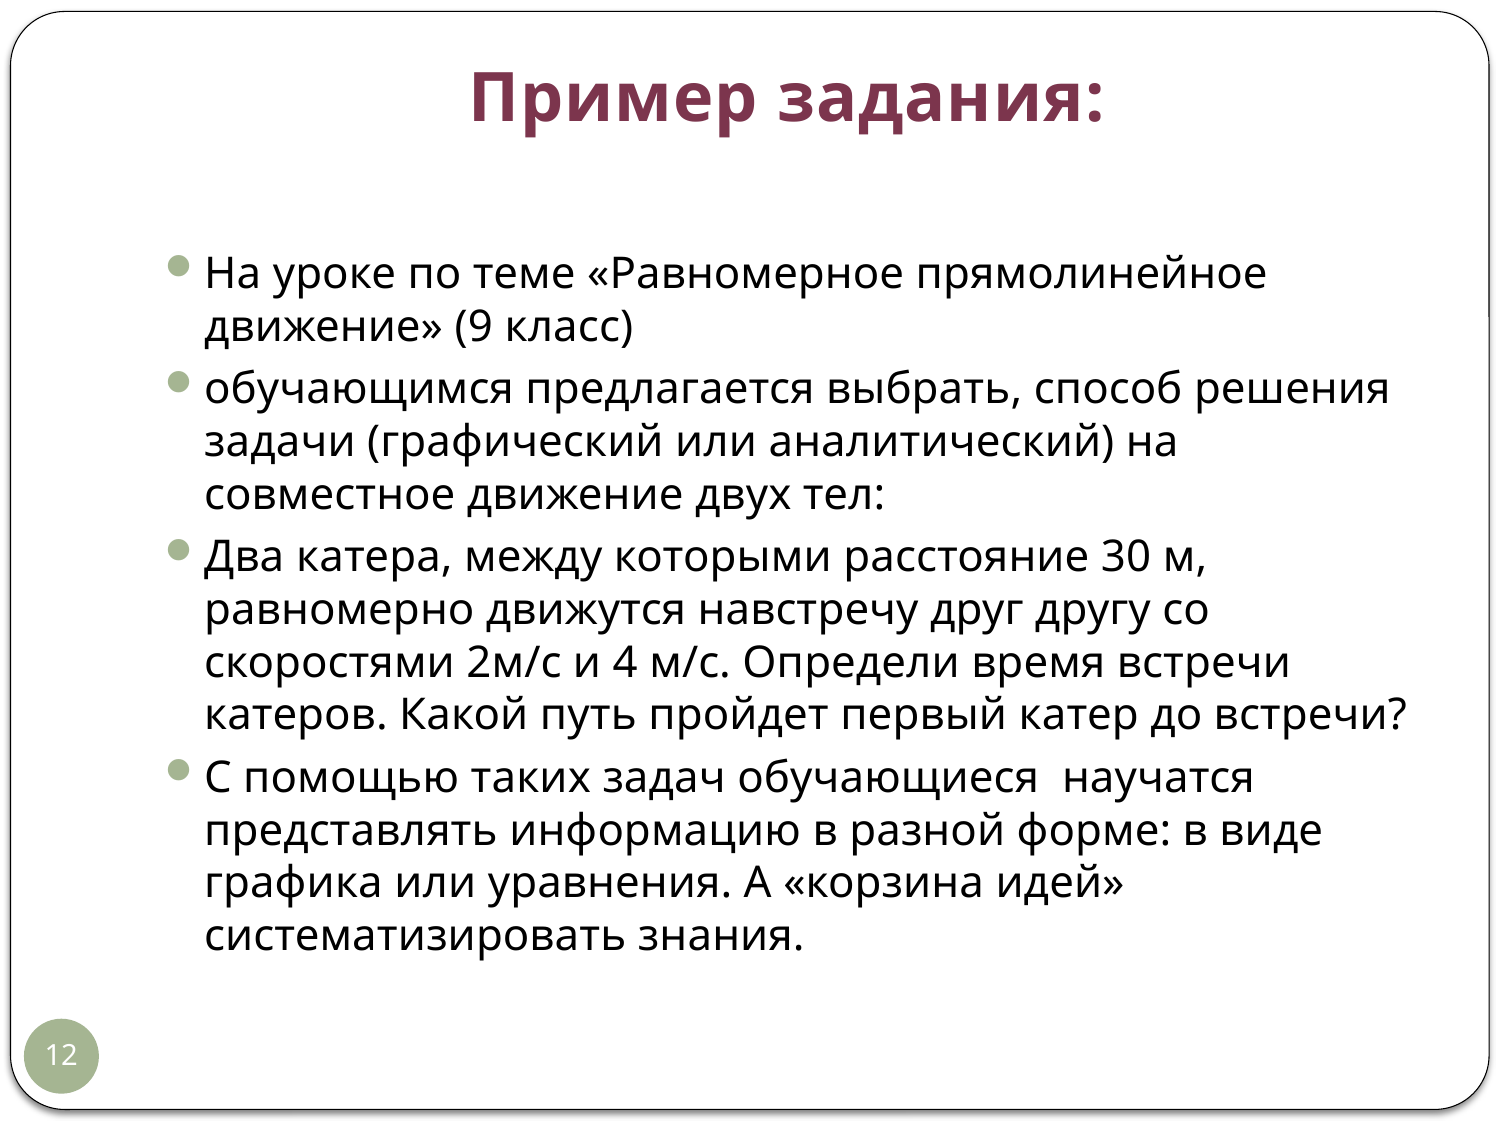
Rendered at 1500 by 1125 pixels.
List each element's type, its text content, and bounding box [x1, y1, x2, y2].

title Пример задания: [150, 45, 1425, 233]
slide_number 12 [23, 1018, 99, 1094]
list На уроке по теме «Равномерное прямолинейное движение» (9 класс) обучающимся предлагается выбрать, способ решения задачи (графический или аналитический) на совместное движение двух тел: Два катера, между которыми расстояние 30 м, равномерно движутся навстречу друг другу со скоростями 2м/с и 4 м/с. Определи время встречи катеров. Какой путь пройдет первый катер до встречи? С помощью таких задач обучающиеся научатся представлять информацию в разной форме: в виде графика или уравнения. А «корзина идей» систематизировать знания. [150, 237, 1425, 988]
